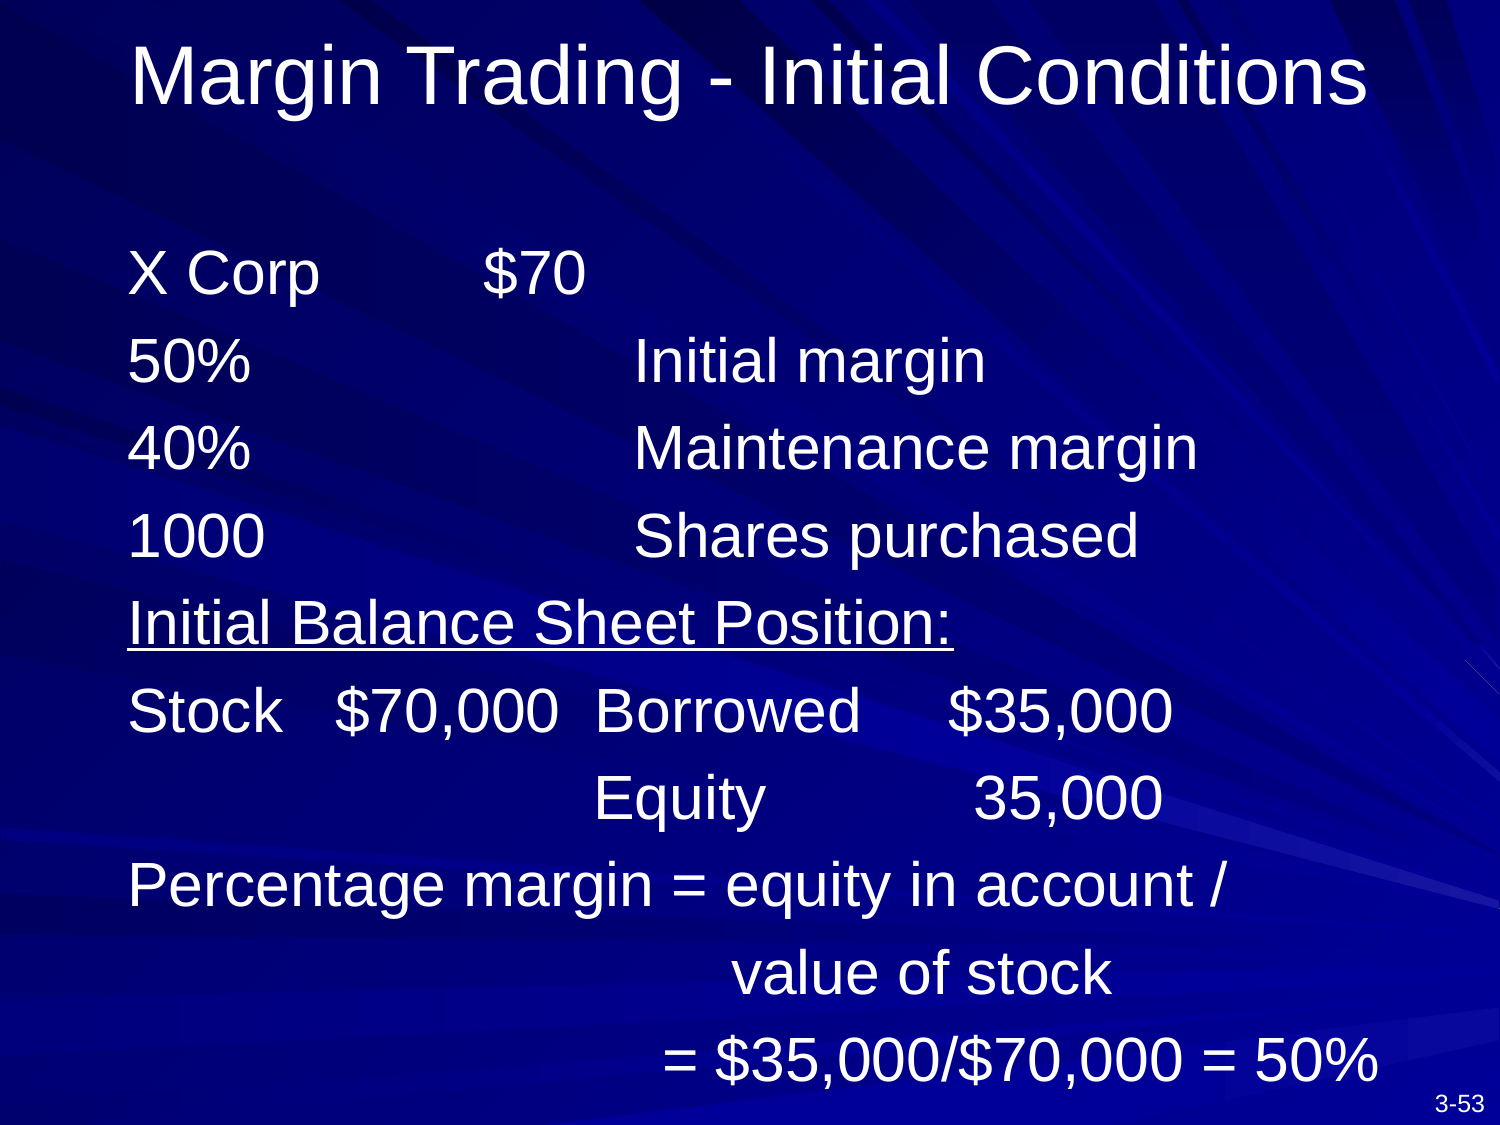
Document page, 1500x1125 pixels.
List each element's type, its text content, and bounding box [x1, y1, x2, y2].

title Margin Trading - Initial Conditions [0, 24, 1500, 129]
list X Corp $70 50% Initial margin 40% Maintenance margin 1000 Shares purchased Initial Balance Sheet Position: Stock $70,000 Borrowed $35,000 Equity 35,000 Percentage margin = equity in account / value of stock = $35,000/$70,000 = 50% [112, 224, 1463, 1051]
